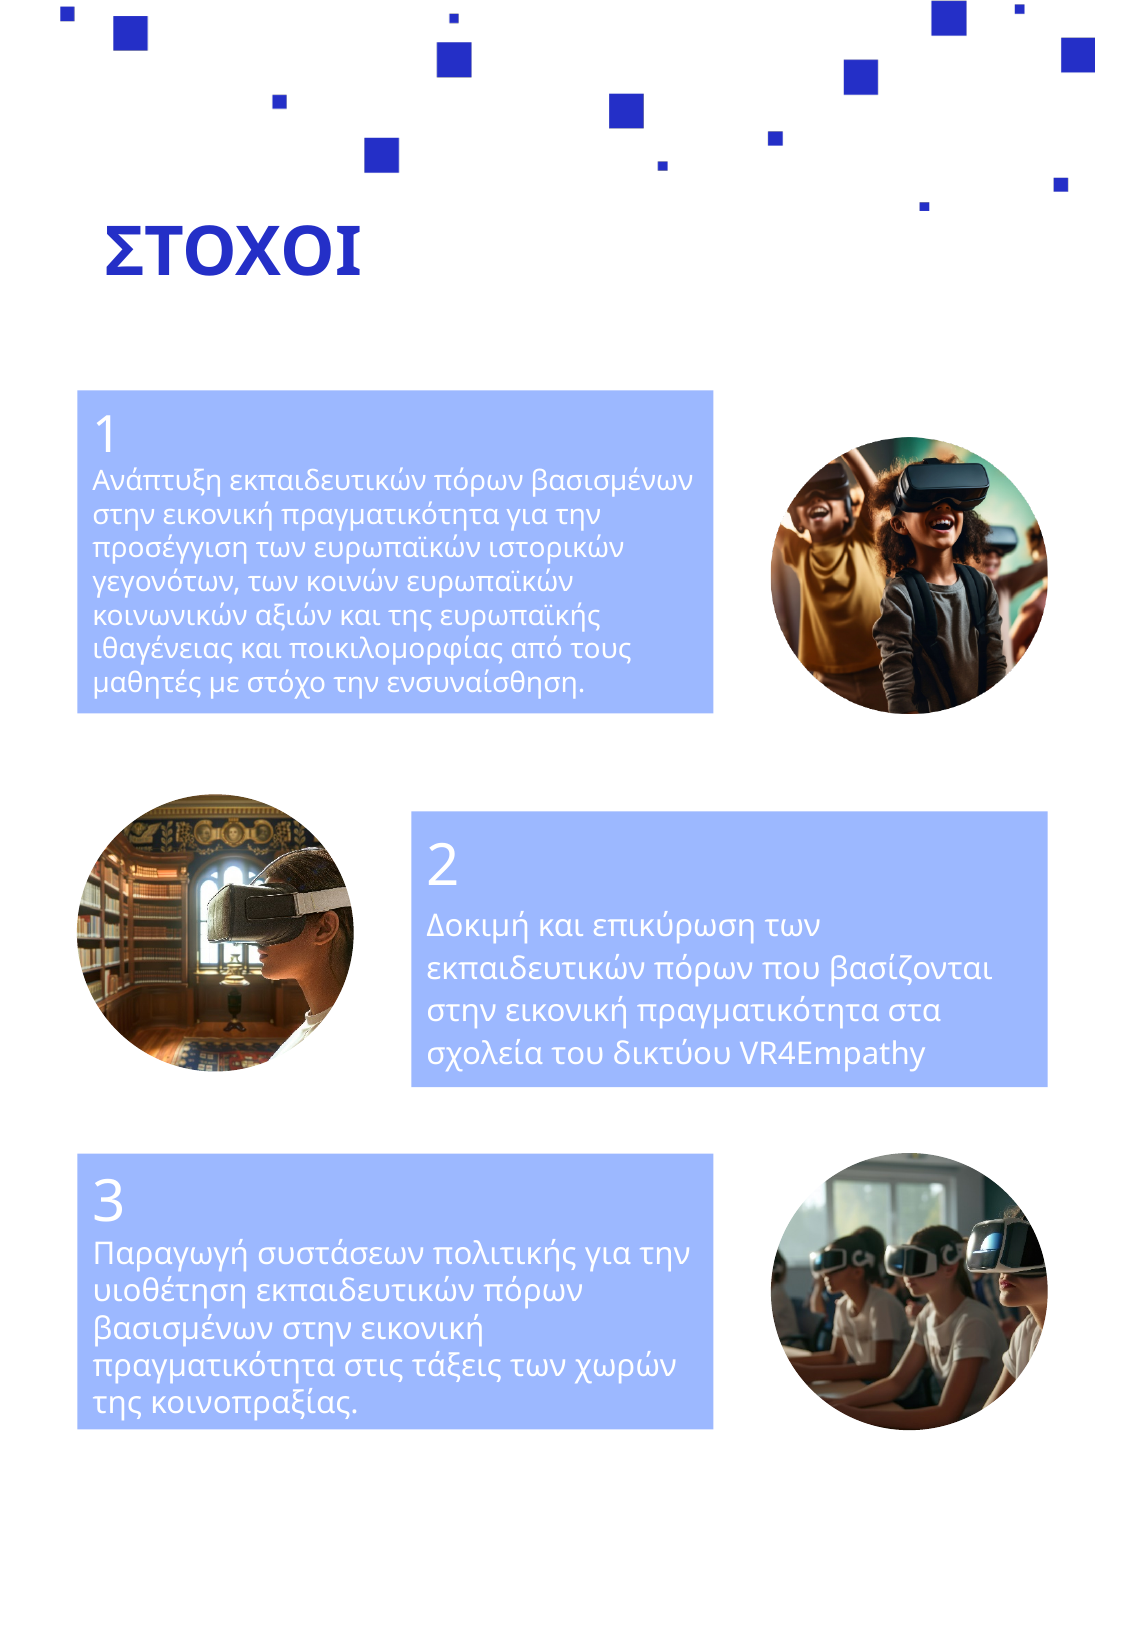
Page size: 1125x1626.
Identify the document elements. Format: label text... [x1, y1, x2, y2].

text_box ΣΤΟΧΟΙ [104, 206, 539, 290]
picture [770, 437, 1048, 714]
list 2 Δοκιμή και επικύρωση των εκπαιδευτικών πόρων που βασίζονται στην εικονική πραγματικότητα στα σχολεία του δικτύου VR4Empathy [411, 809, 1049, 1088]
text_box [76, 389, 714, 714]
picture [0, 0, 1095, 209]
list 1 Ανάπτυξη εκπαιδευτικών πόρων βασισμένων στην εικονική πραγματικότητα για την προσέγγιση των ευρωπαϊκών ιστορικών γεγονότων, των κοινών ευρωπαϊκών κοινωνικών αξιών και της ευρωπαϊκής ιθαγένειας και ποικιλομορφίας από τους μαθητές με στόχο την ενσυναίσθηση. [77, 389, 714, 710]
picture [770, 1153, 1048, 1431]
picture [76, 794, 354, 1072]
list 3 Παραγωγή συστάσεων πολιτικής για την υιοθέτηση εκπαιδευτικών πόρων βασισμένων στην εικονική πραγματικότητα στις τάξεις των χωρών της κοινοπραξίας. [77, 1153, 714, 1431]
